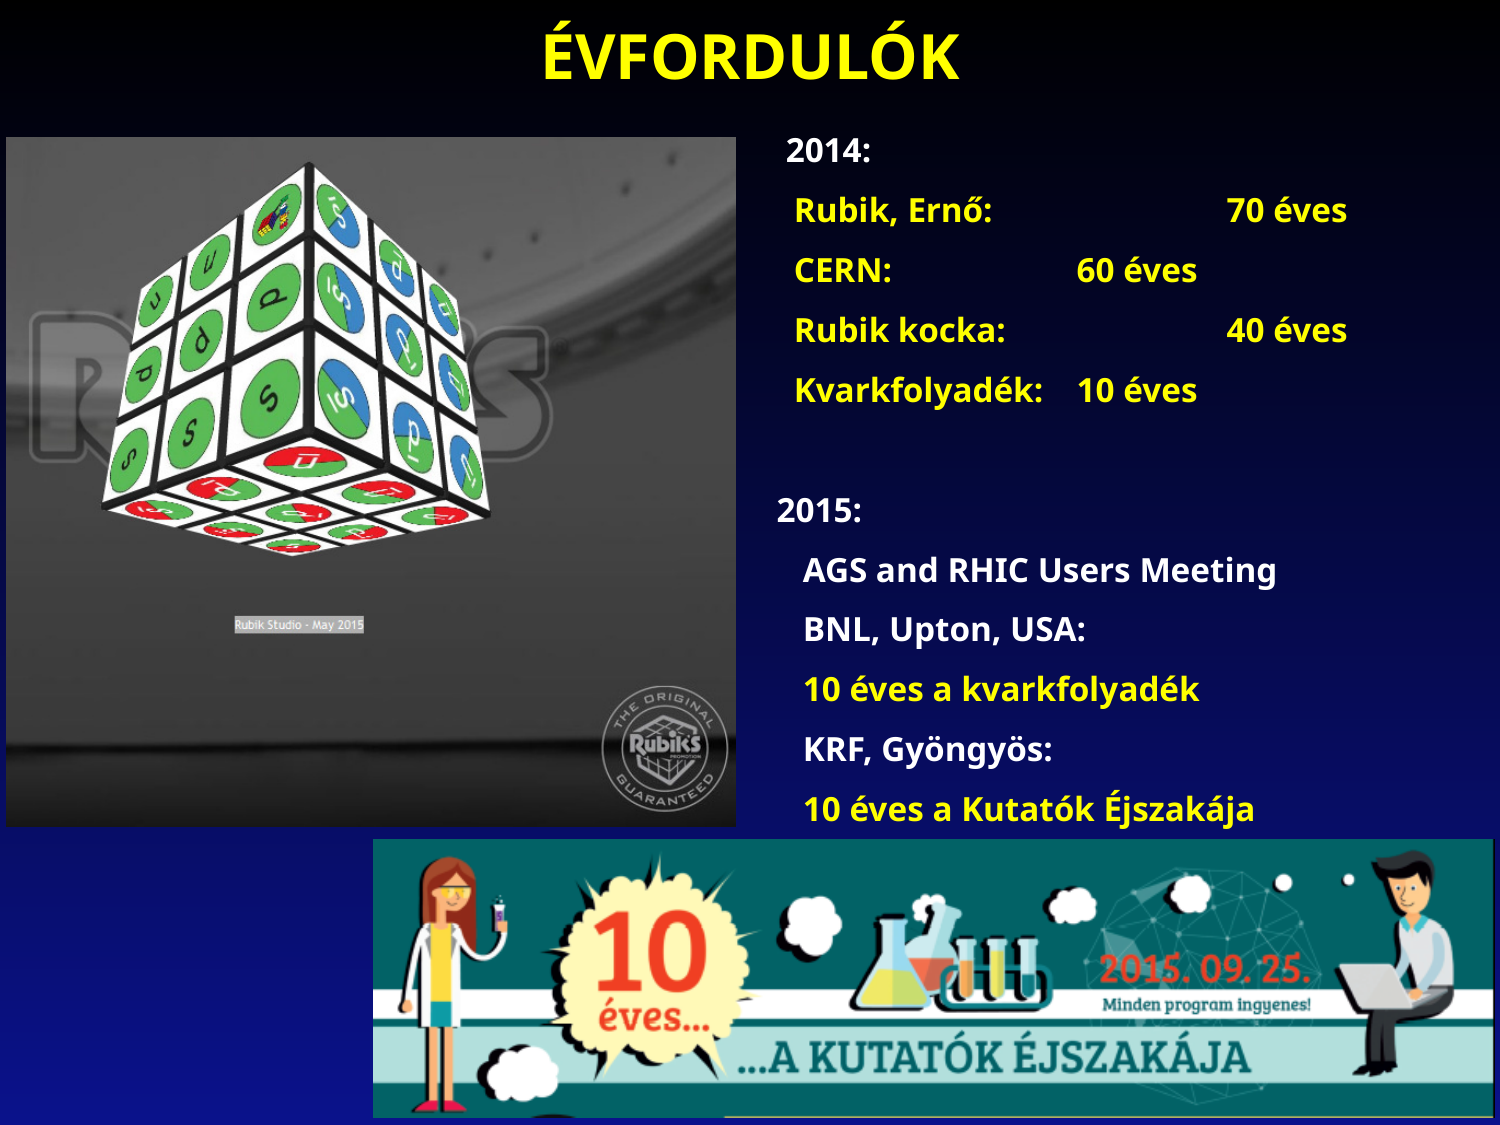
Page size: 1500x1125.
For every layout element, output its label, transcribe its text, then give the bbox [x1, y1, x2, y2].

picture [373, 839, 1495, 1118]
title ÉVFORDULÓK [0, 0, 1500, 114]
picture [5, 136, 736, 835]
text_box 2014: Rubik, Ernő: 70 éves CERN: 60 éves Rubik kocka: 40 éves Kvarkfolyadék: 10 éves 2015: AGS and RHIC Users Meeting BNL, Upton, USA: 10 éves a kvarkfolyadék KRF, Gyöngyös: 10 éves a Kutatók Éjszakája [761, 102, 1500, 847]
